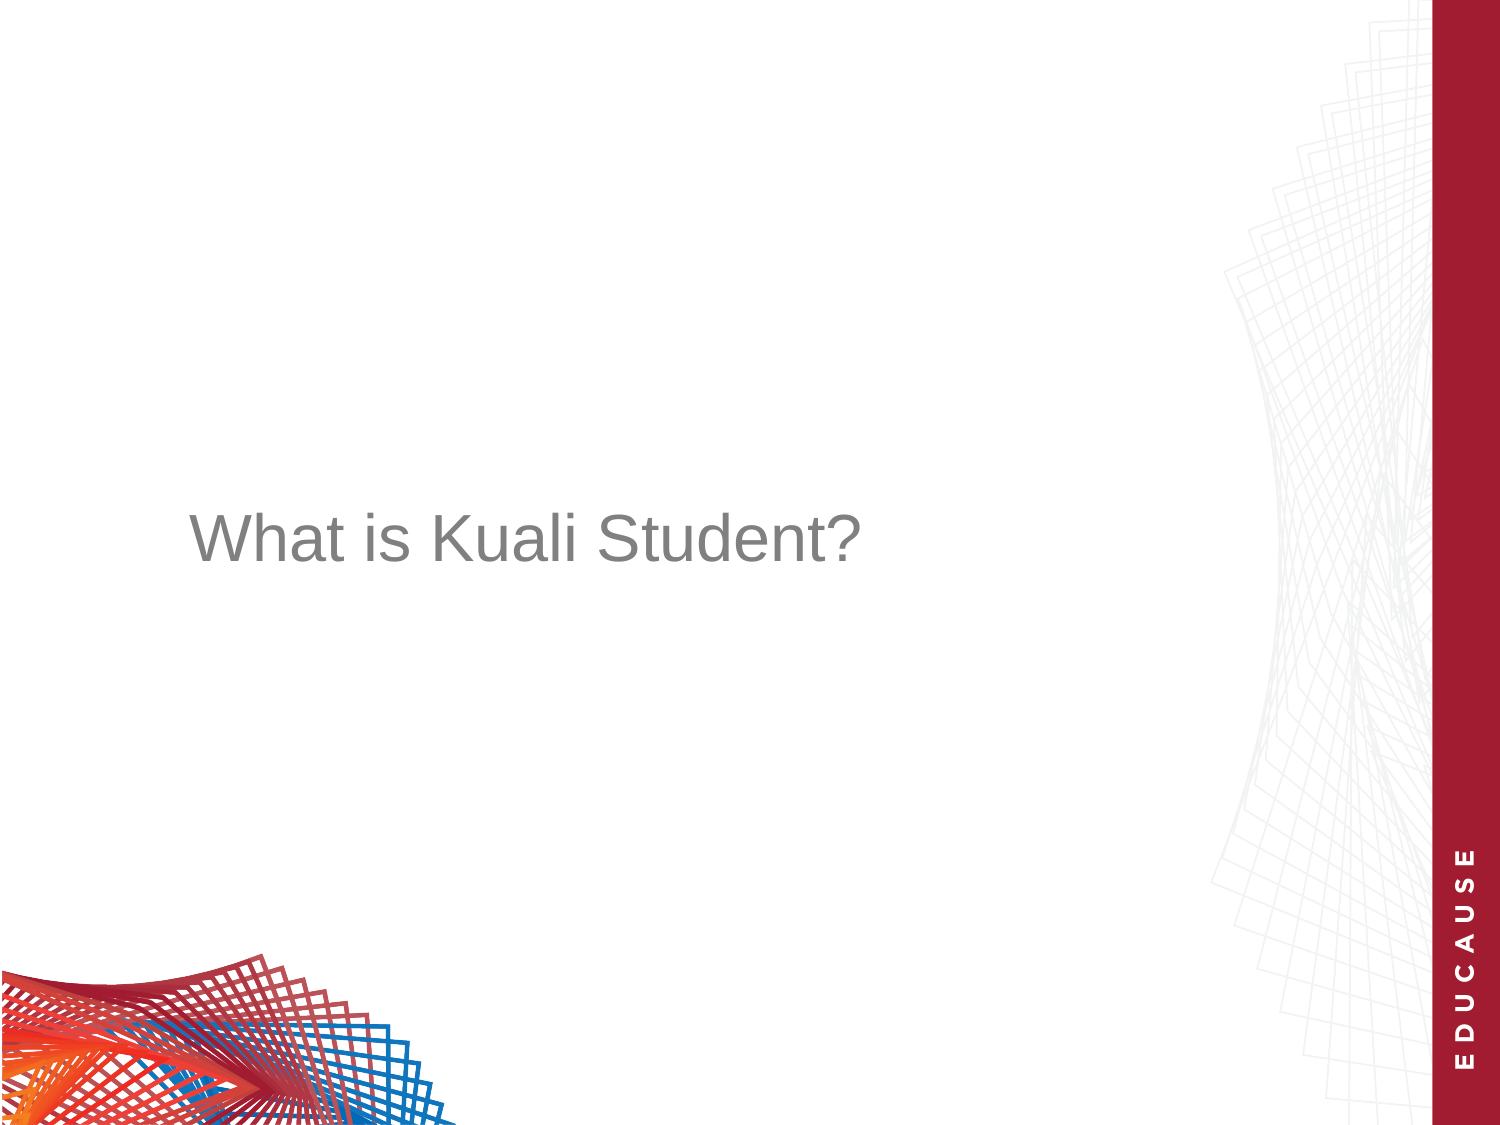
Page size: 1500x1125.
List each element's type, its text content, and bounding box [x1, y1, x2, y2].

list What is Kuali Student? [174, 487, 1325, 638]
picture [0, 0, 1500, 1125]
